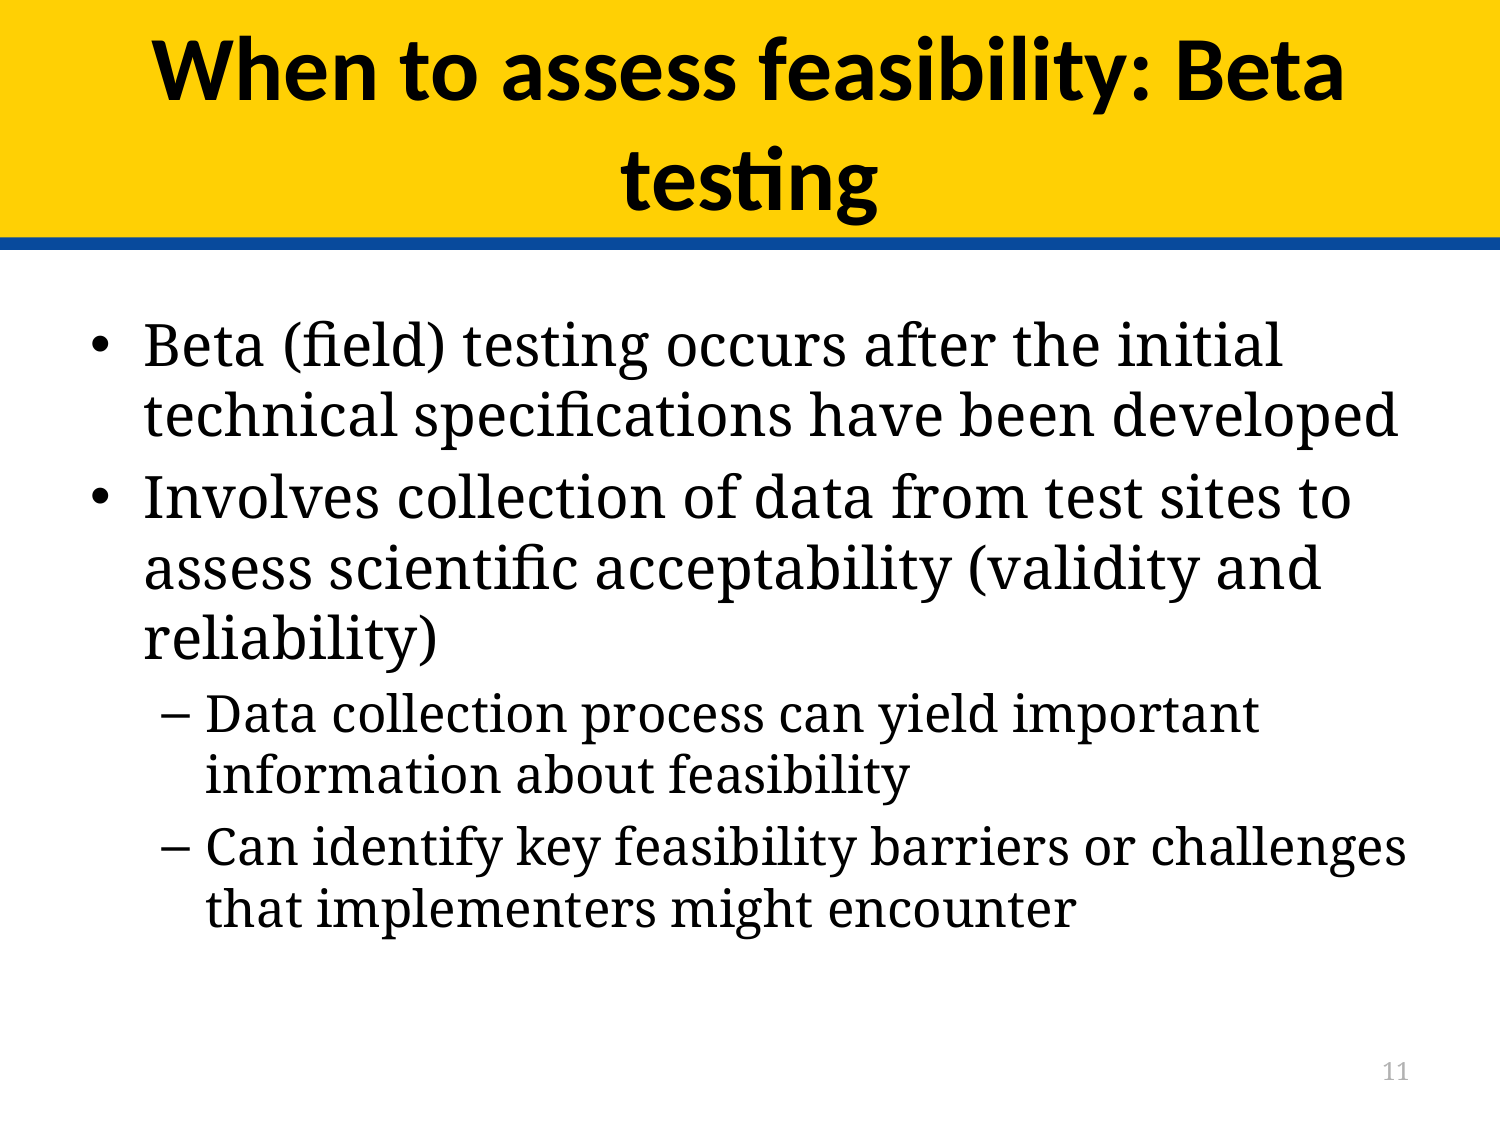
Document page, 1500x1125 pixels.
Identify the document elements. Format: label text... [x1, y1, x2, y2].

slide_number 11 [1074, 1042, 1425, 1103]
list Beta (field) testing occurs after the initial technical specifications have been developed Involves collection of data from test sites to assess scientific acceptability (validity and reliability) Data collection process can yield important information about feasibility Can identify key feasibility barriers or challenges that implementers might encounter [75, 299, 1425, 1005]
title When to assess feasibility: Beta testing [0, 0, 1500, 238]
